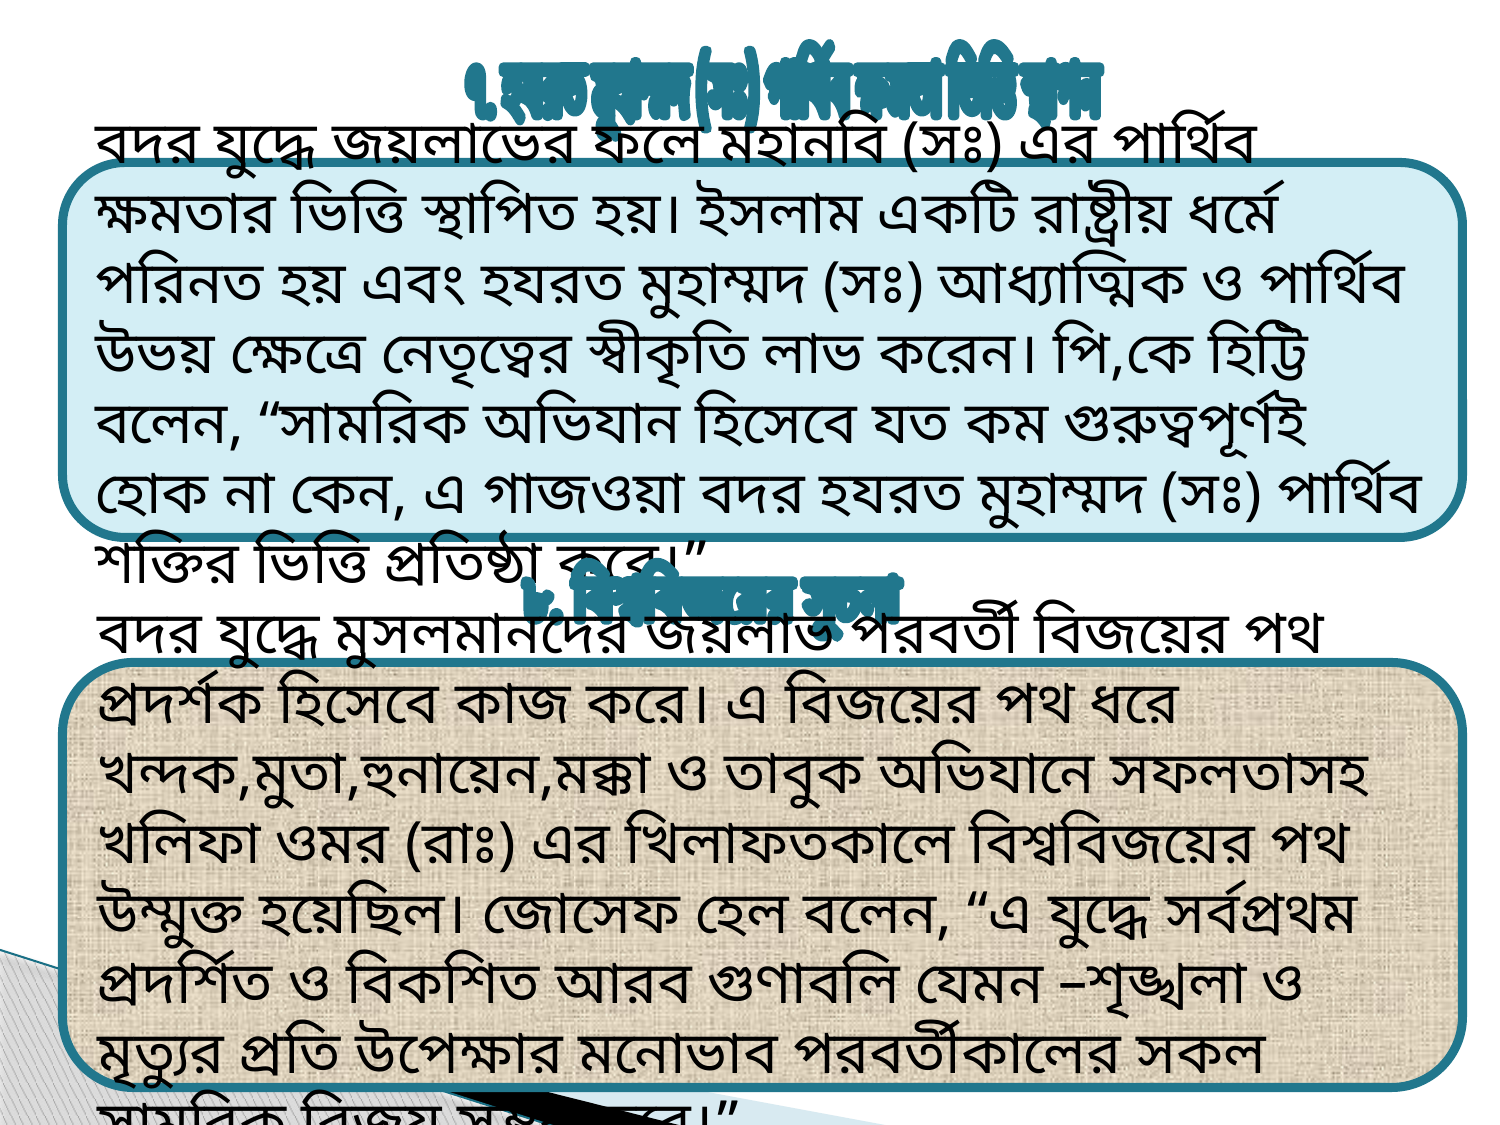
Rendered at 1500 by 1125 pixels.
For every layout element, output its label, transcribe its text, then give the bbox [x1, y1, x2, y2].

text_box ৮. বিশ্ববিজয়ের সুচনা [799, 572, 905, 642]
text_box ৮. বিশ্ববিজয়ের সুচনা [520, 576, 564, 626]
text_box বদর যুদ্ধে জয়লাভের ফলে মহানবি (সঃ) এর পার্থিব ক্ষমতার ভিত্তি স্থাপিত হয়। ইসলাম একটি রাষ্ট্রীয় ধর্মে পরিনত হয় এবং হযরত মুহাম্মদ (সঃ) আধ্যাত্মিক ও পার্থিব উভয় ক্ষেত্রে নেতৃত্বের স্বীকৃতি লাভ করেন। পি,কে হিট্টি বলেন, “সামরিক অভিযান হিসেবে যত কম গুরুত্বপূর্ণই হোক না কেন, এ গাজওয়া বদর হযরত মুহাম্মদ (সঃ) পার্থিব শক্তির ভিত্তি প্রতিষ্ঠা করে।” [57, 157, 1468, 542]
text_box বদর যুদ্ধে মুসলমানদের জয়লাভ পরবর্তী বিজয়ের পথ প্রদর্শক হিসেবে কাজ করে। এ বিজয়ের পথ ধরে খন্দক,মুতা,হুনায়েন,মক্কা ও তাবুক অভিযানে সফলতাসহ খলিফা ওমর (রাঃ) এর খিলাফতকালে বিশ্ববিজয়ের পথ উম্মুক্ত হয়েছিল। জোসেফ হেল বলেন, “এ যুদ্ধে সর্বপ্রথম প্রদর্শিত ও বিকশিত আরব গুণাবলি যেমন –শৃঙ্খলা ও মৃত্যুর প্রতি উপেক্ষার মনোভাব পরবর্তীকালের সকল সামরিক বিজয় সম্ভব করে।” [57, 657, 1468, 1093]
text_box ৭. হযরত মুহাম্মদ (সঃ) পার্থিব ক্ষমতা ভিত্তি স্থাপন [763, 39, 1105, 130]
text_box ৭. হযরত মুহাম্মদ (সঃ) পার্থিব ক্ষমতা ভিত্তি স্থাপন [695, 45, 761, 134]
text_box ৭. হযরত মুহাম্মদ (সঃ) পার্থিব ক্ষমতা ভিত্তি স্থাপন [498, 57, 694, 142]
text_box ৮. বিশ্ববিজয়ের সুচনা [569, 557, 798, 628]
text_box ৭. হযরত মুহাম্মদ (সঃ) পার্থিব ক্ষমতা ভিত্তি স্থাপন [464, 62, 498, 122]
